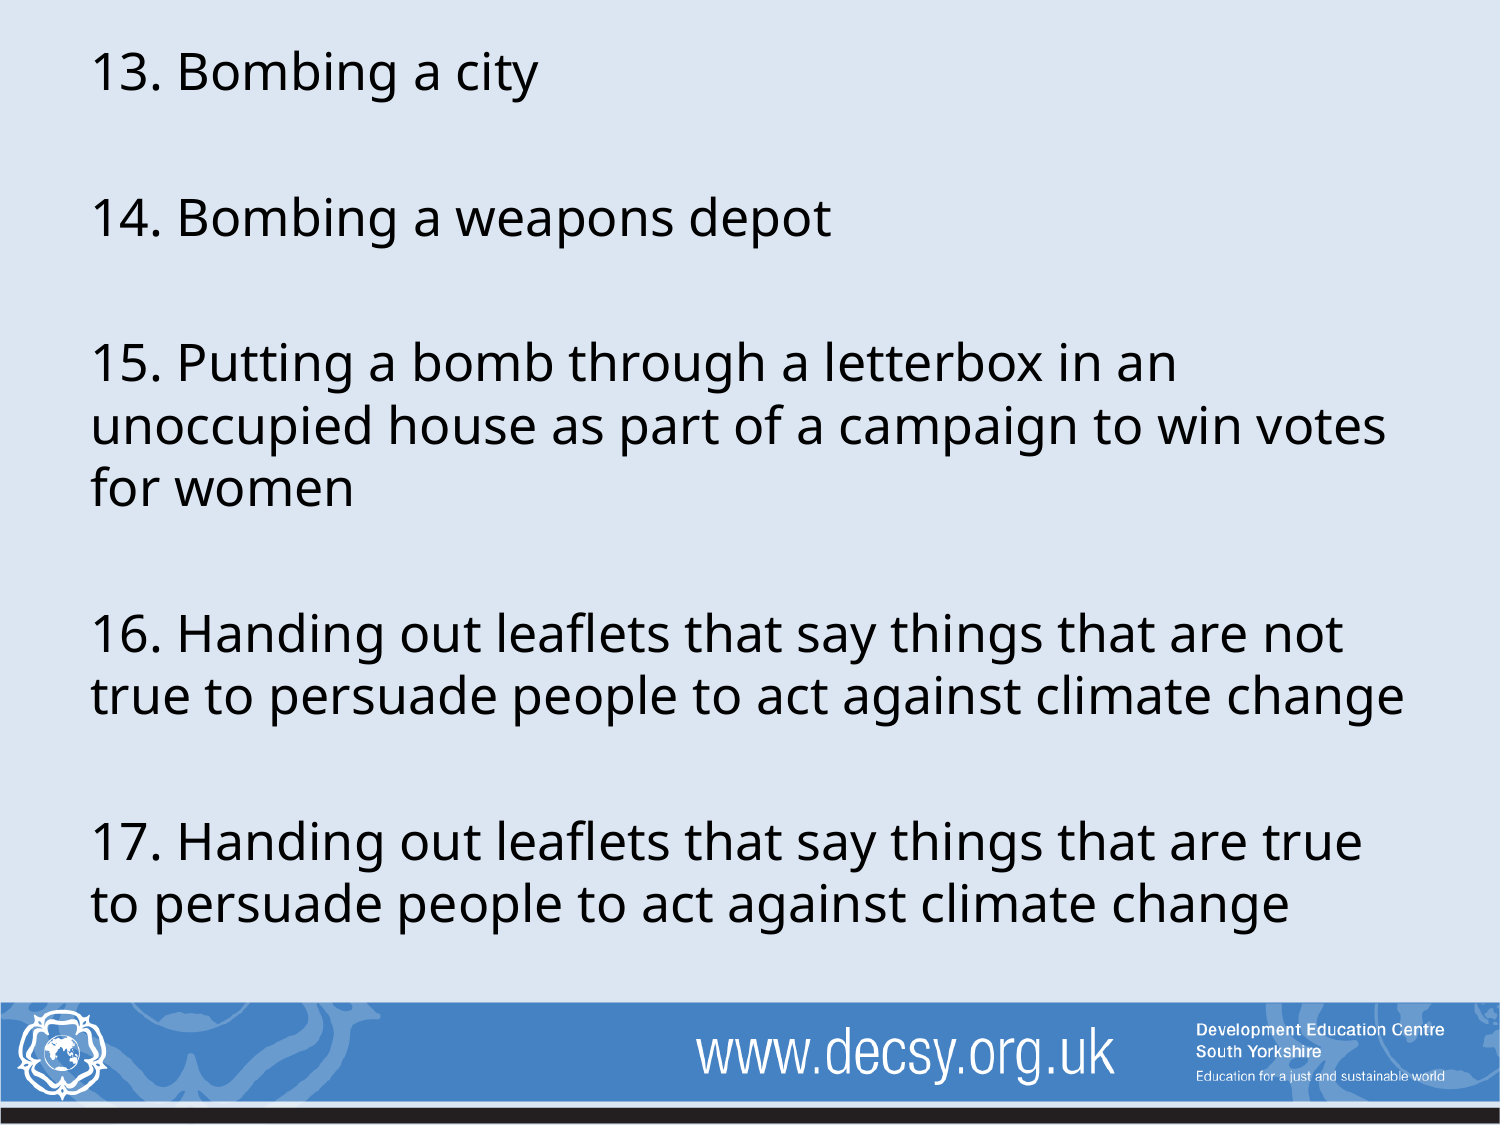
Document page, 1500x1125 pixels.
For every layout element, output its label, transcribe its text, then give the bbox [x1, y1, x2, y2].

list 13. Bombing a city 14. Bombing a weapons depot 15. Putting a bomb through a letterbox in an unoccupied house as part of a campaign to win votes for women 16. Handing out leaflets that say things that are not true to persuade people to act against climate change 17. Handing out leaflets that say things that are true to persuade people to act against climate change [75, 31, 1425, 1005]
picture [0, 1002, 1500, 1125]
